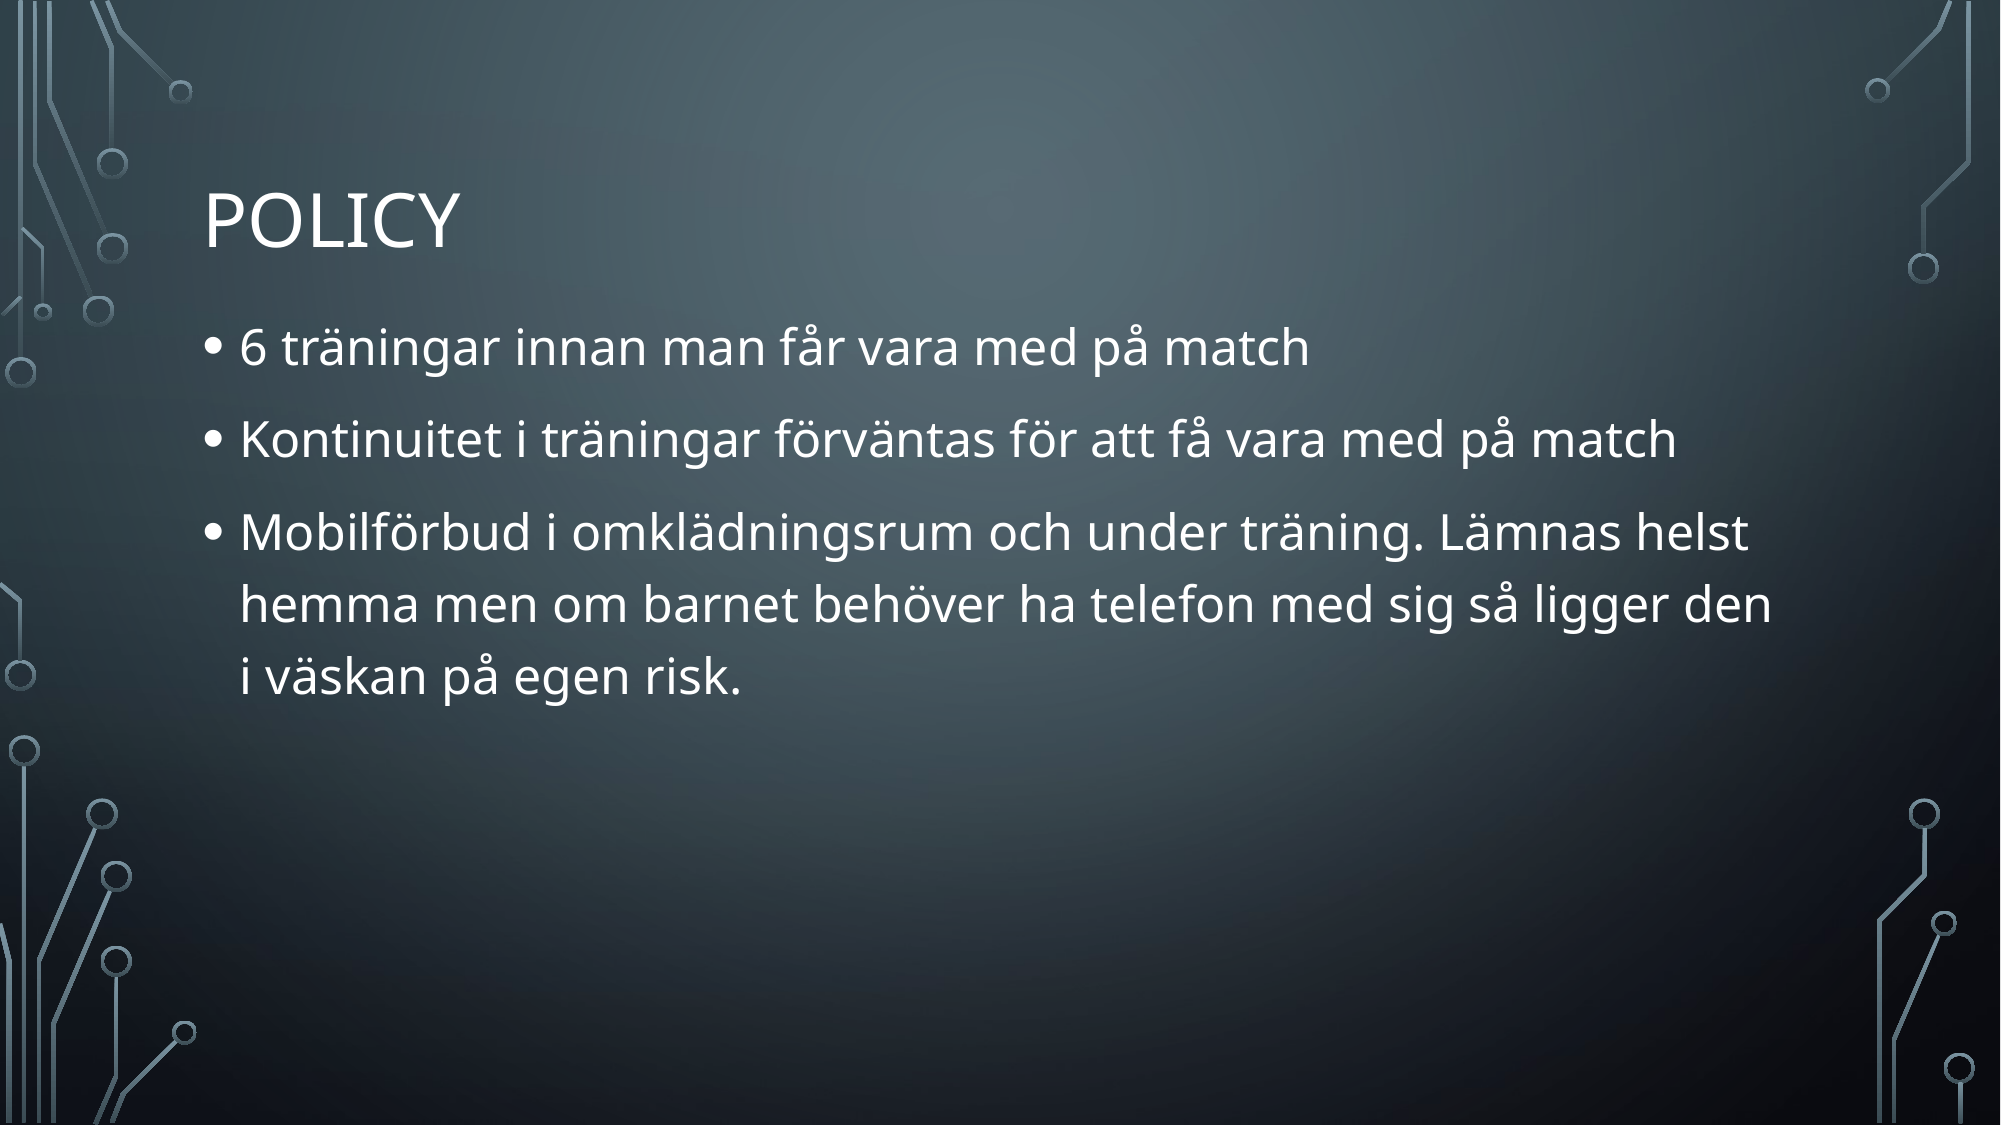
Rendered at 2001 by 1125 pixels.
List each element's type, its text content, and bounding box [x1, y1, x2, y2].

title Policy [187, 101, 1813, 295]
list 6 träningar innan man får vara med på match Kontinuitet i träningar förväntas för att få vara med på match Mobilförbud i omklädningsrum och under träning. Lämnas helst hemma men om barnet behöver ha telefon med sig så ligger den i väskan på egen risk. [187, 295, 1813, 950]
